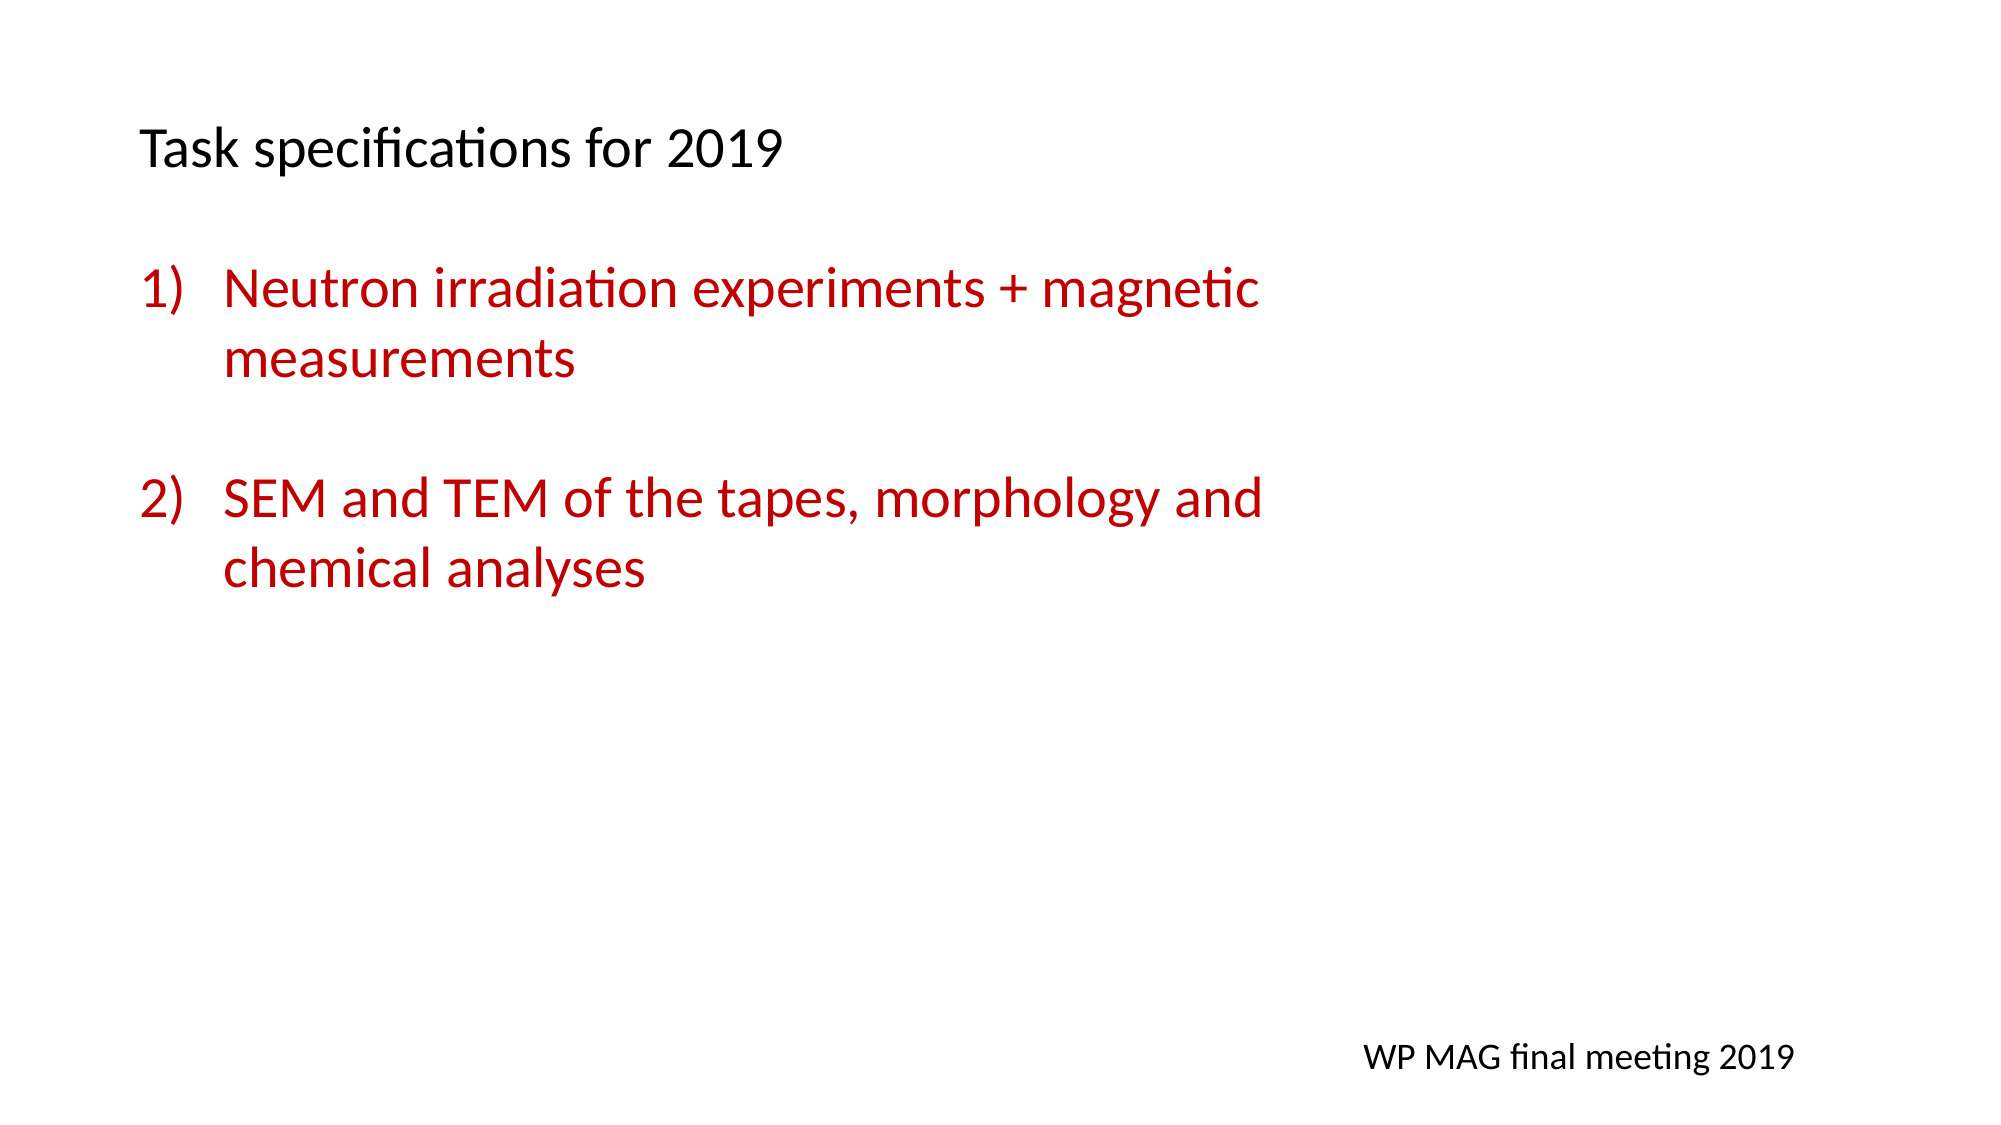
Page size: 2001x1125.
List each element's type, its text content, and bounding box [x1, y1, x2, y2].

text_box WP MAG final meeting 2019 [1348, 1024, 1810, 1085]
text_box Task specifications for 2019 Neutron irradiation experiments + magnetic measurements SEM and TEM of the tapes, morphology and chemical analyses [124, 101, 1439, 677]
